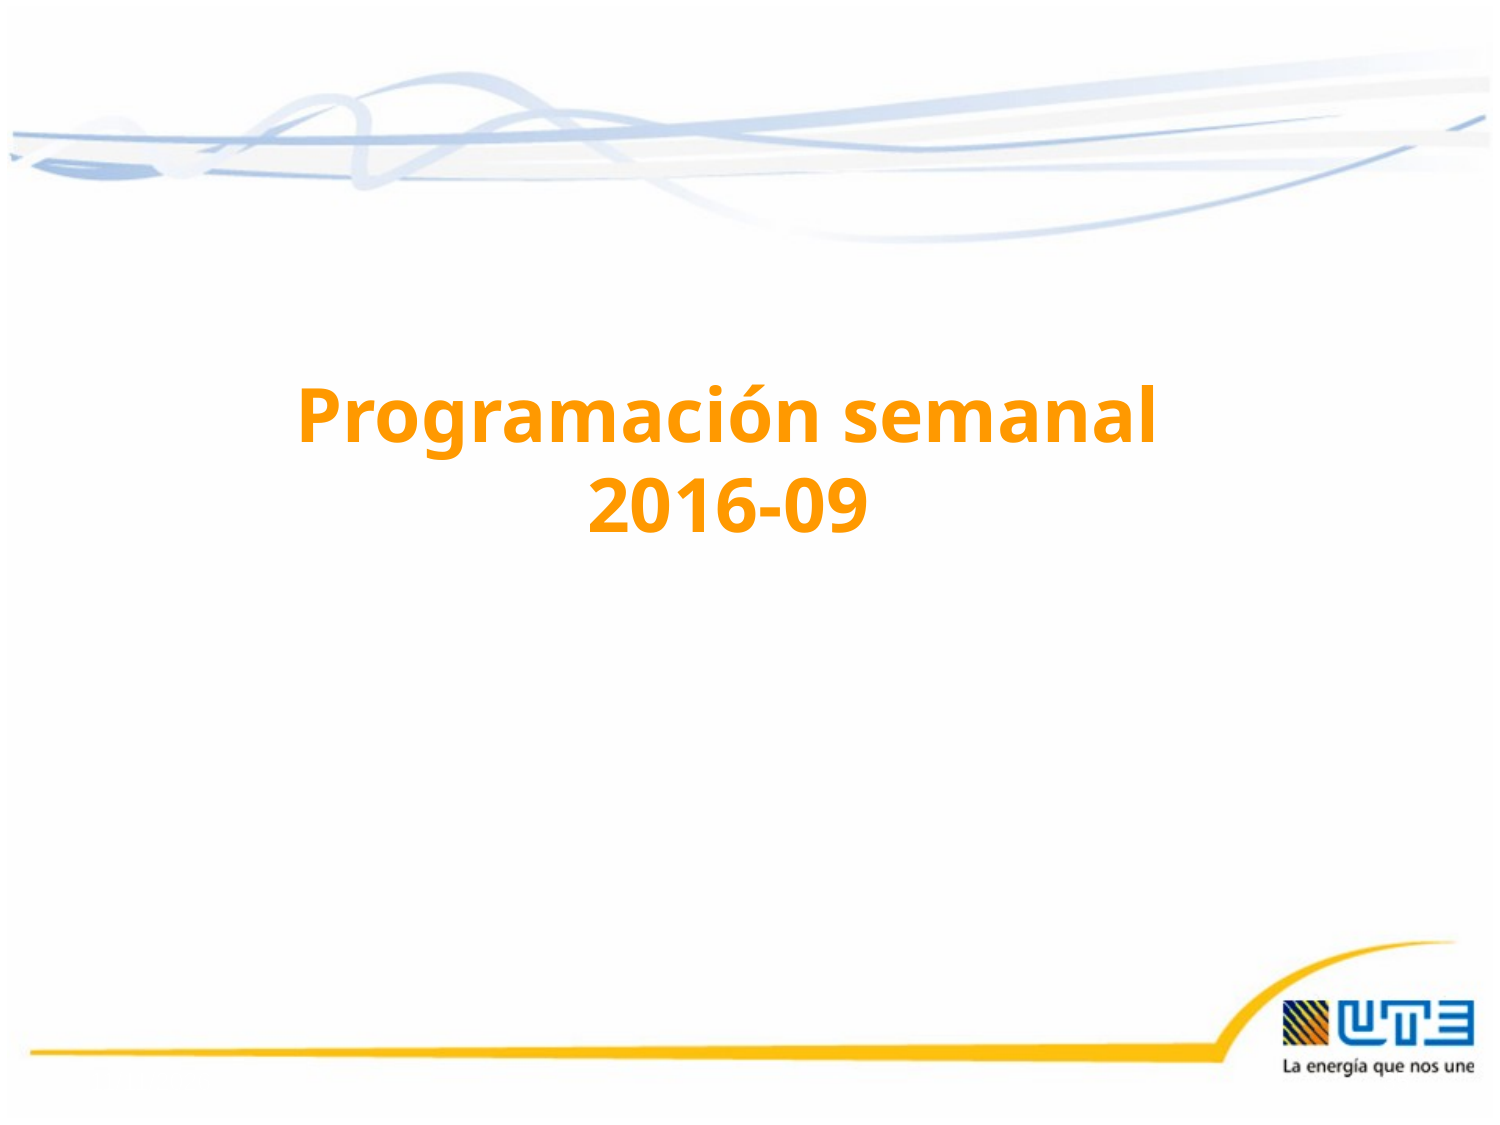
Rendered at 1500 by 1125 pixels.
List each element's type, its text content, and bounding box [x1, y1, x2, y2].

title Programación semanal 2016-09 [52, 408, 1404, 597]
picture [7, 6, 1493, 1118]
text_box 35 [1074, 1024, 1425, 1103]
text_box 26/02/2016 [75, 1024, 425, 1103]
